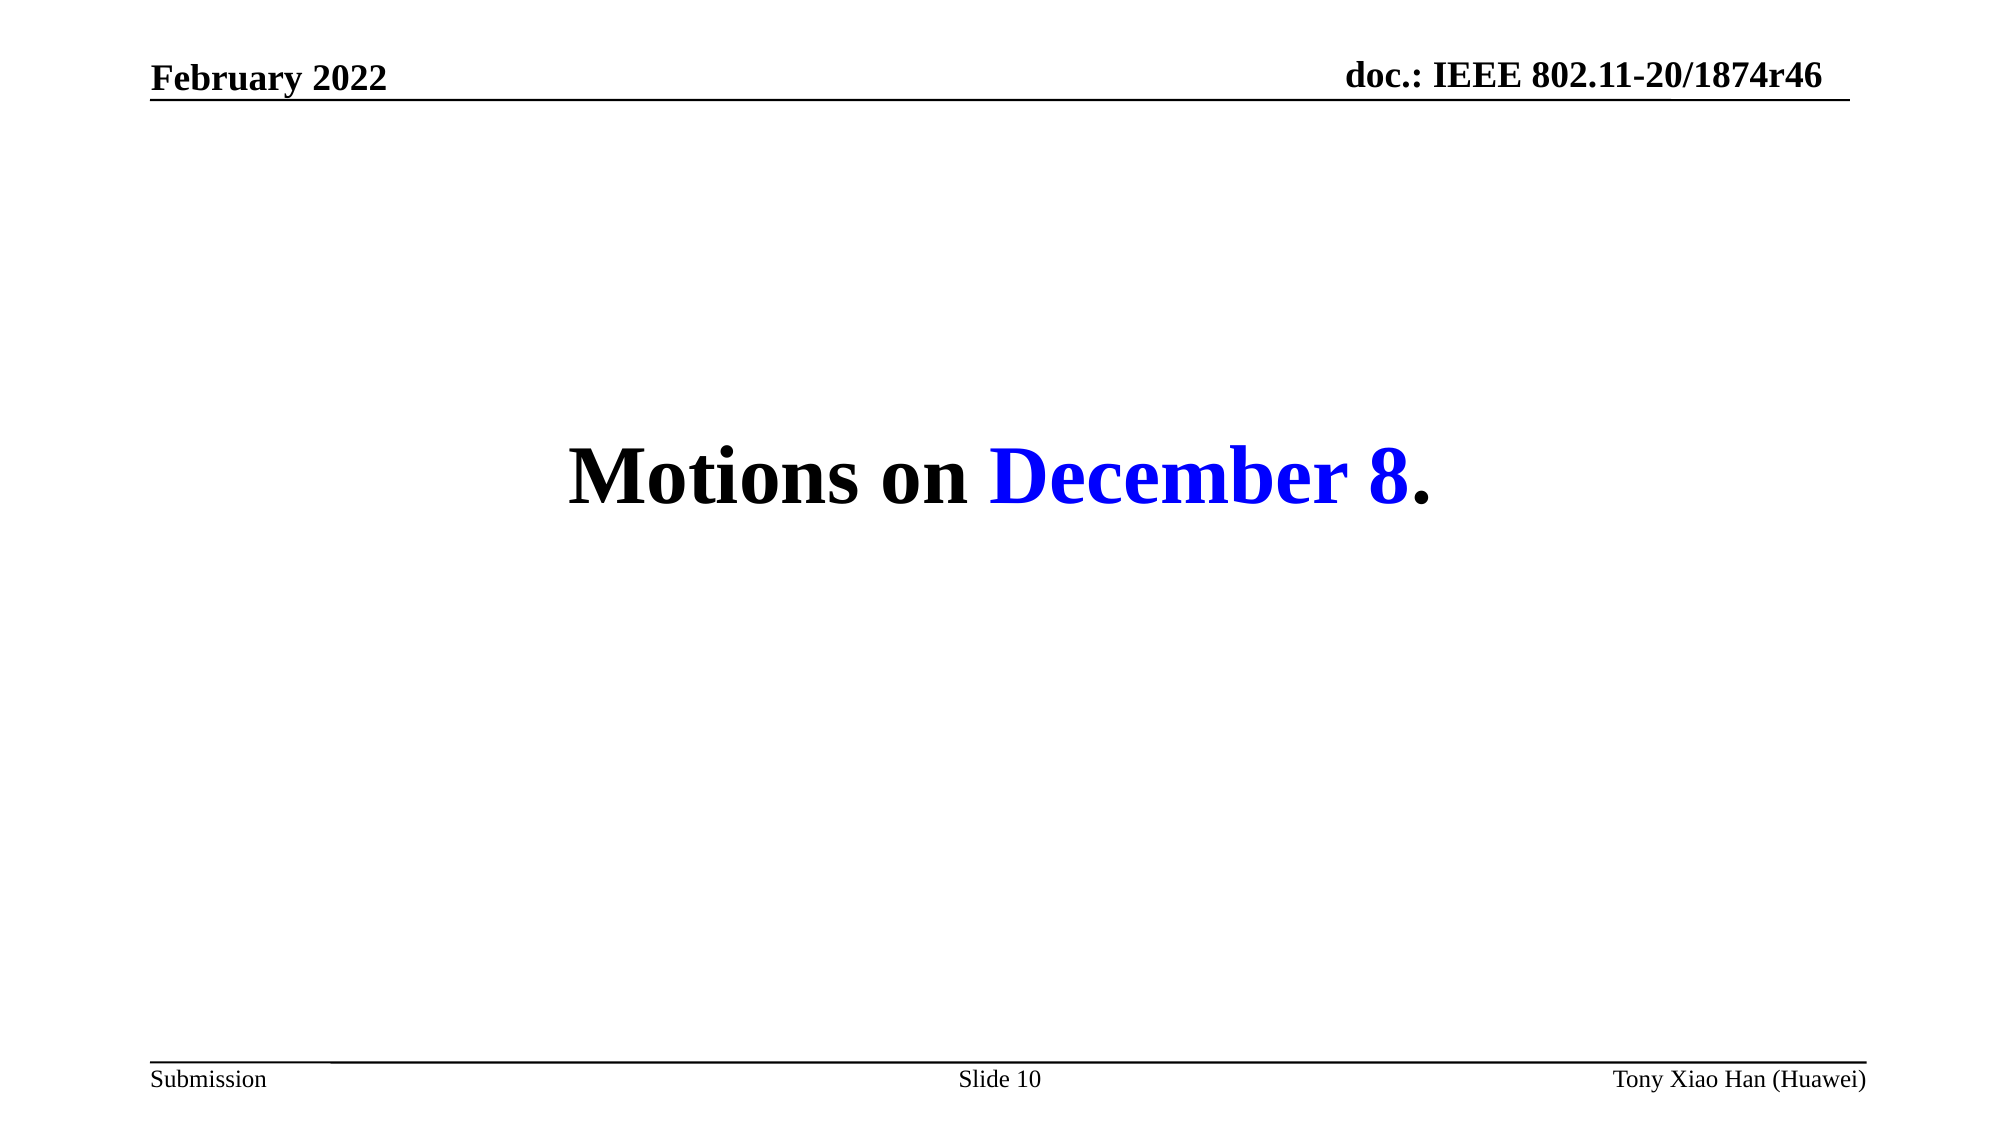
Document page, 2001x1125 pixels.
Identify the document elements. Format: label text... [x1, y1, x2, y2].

text_box Motions on December 8. [362, 412, 1638, 950]
